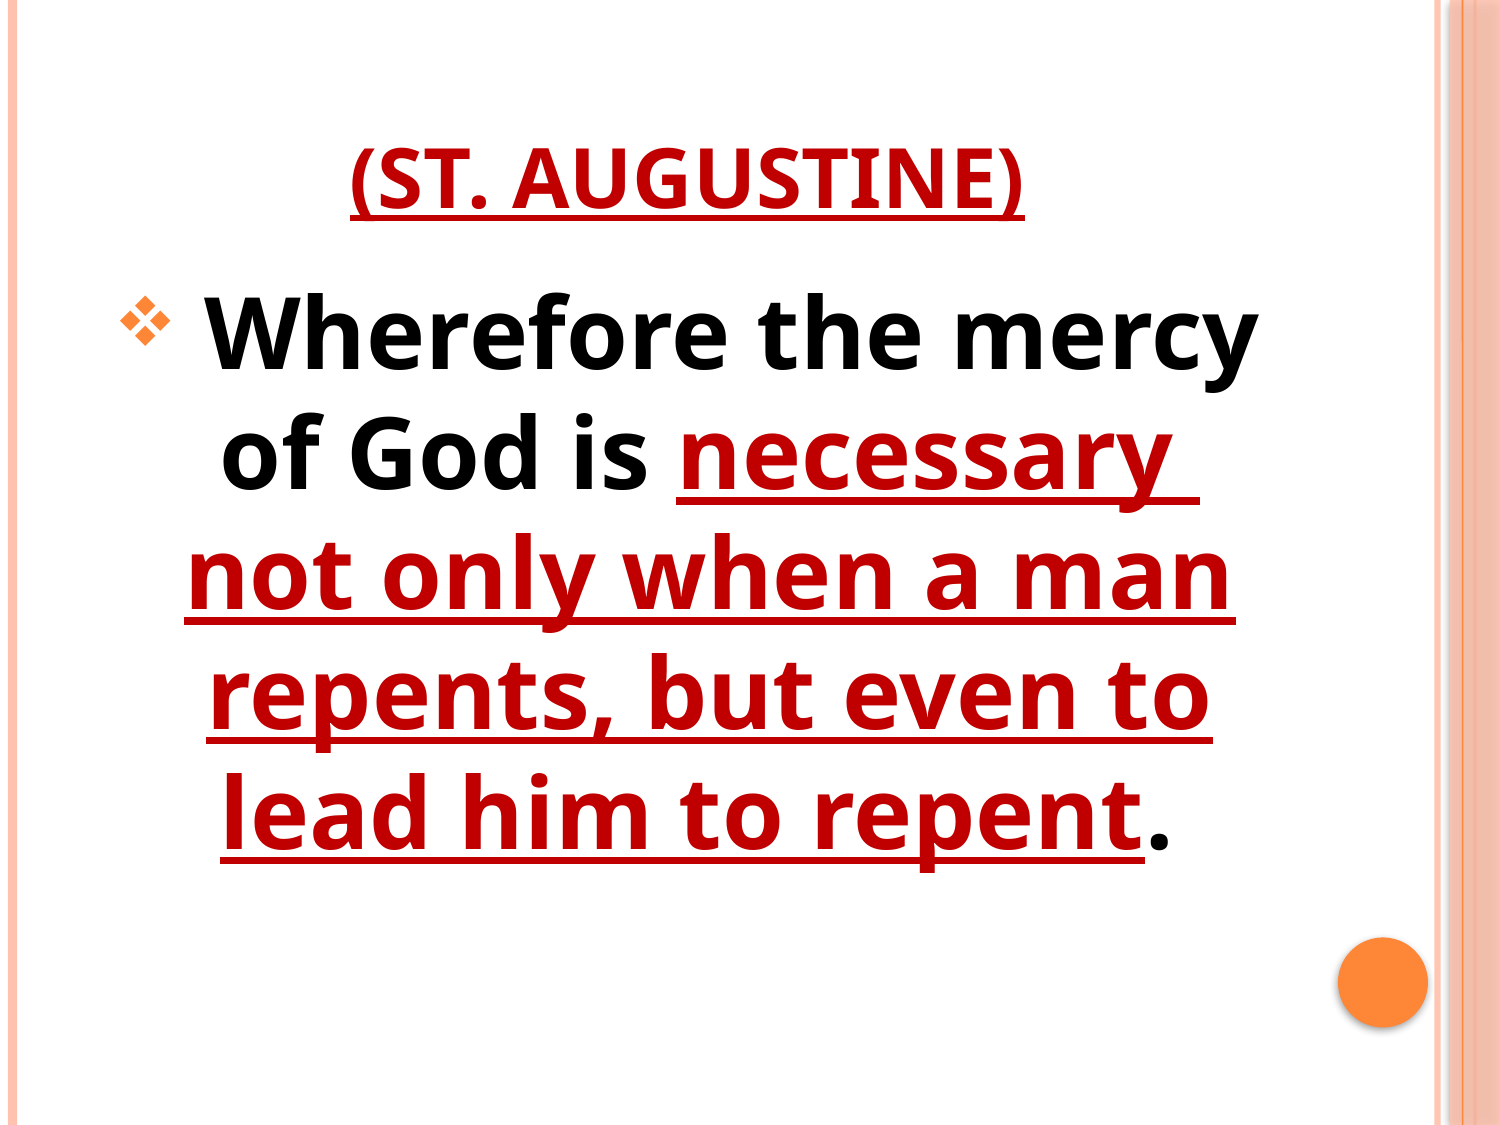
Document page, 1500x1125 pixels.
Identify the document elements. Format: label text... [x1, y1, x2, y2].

list Wherefore the mercy of God is necessary not only when a man repents, but even to lead him to repent. [75, 262, 1300, 1062]
title (St. Augustine) [75, 45, 1300, 233]
